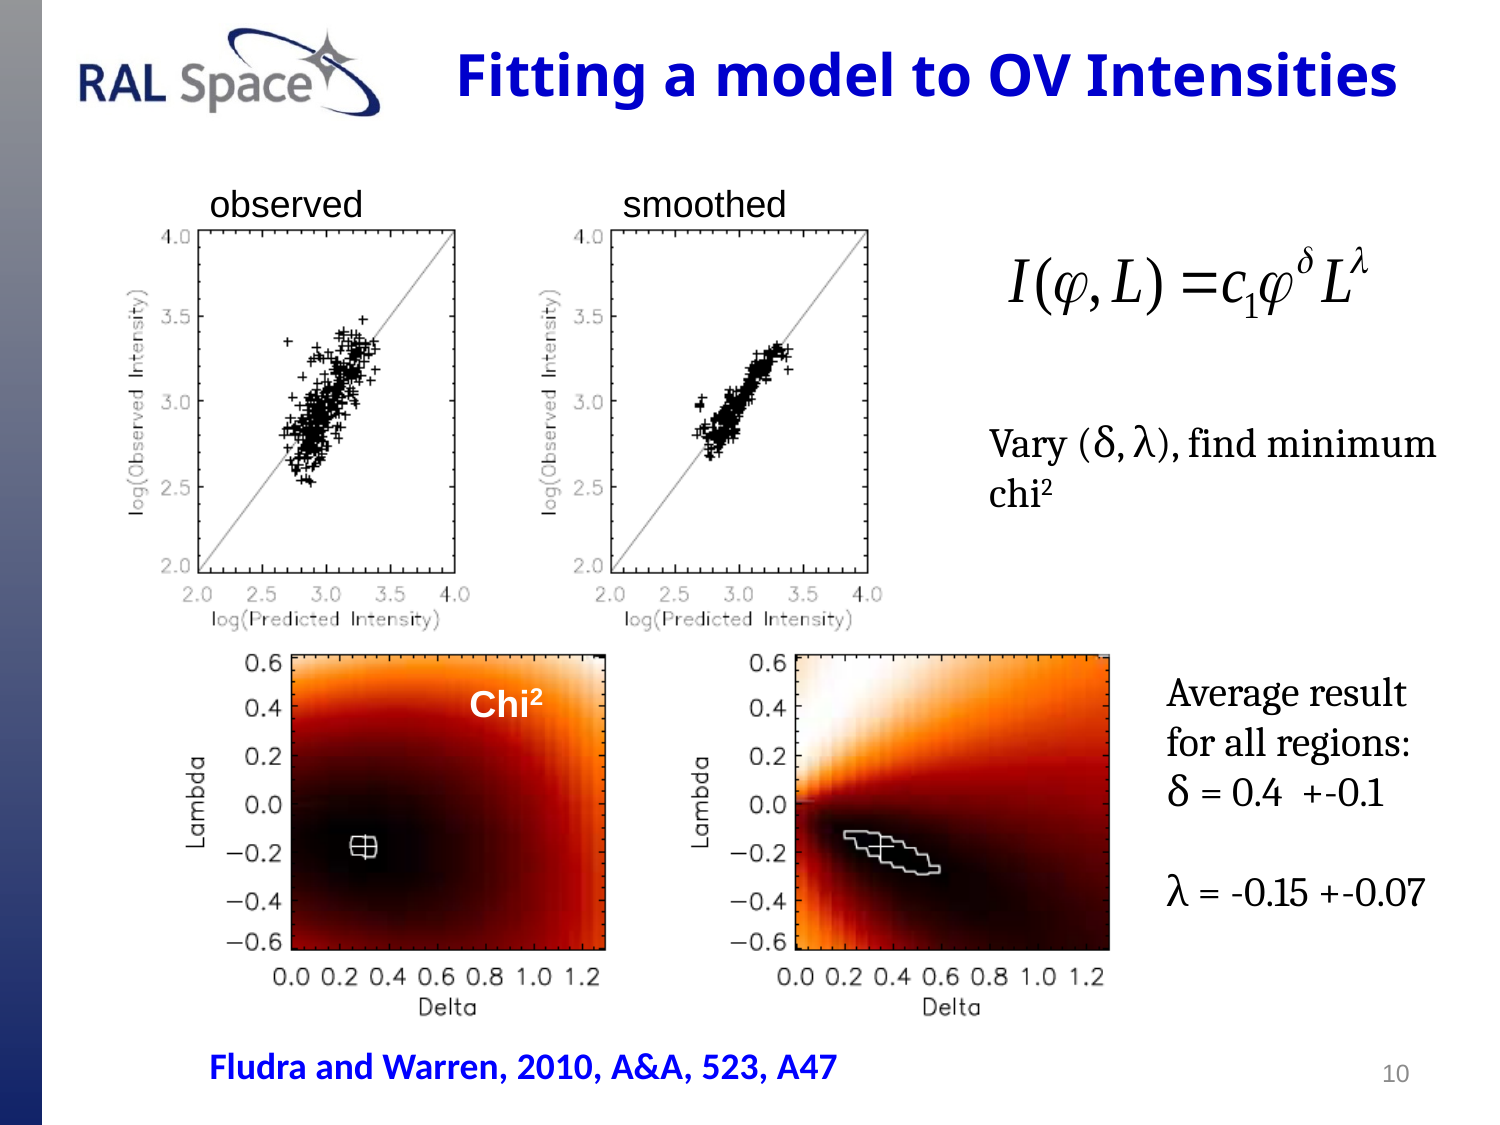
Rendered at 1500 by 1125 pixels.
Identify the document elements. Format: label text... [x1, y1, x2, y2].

text_box smoothed [608, 172, 868, 201]
text_box Fludra and Warren, 2010, A&A, 523, A47 [194, 1048, 854, 1095]
picture [76, 23, 384, 121]
text_box Fitting a model to OV Intensities [419, 31, 1436, 116]
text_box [997, 231, 1380, 330]
text_box Vary (δ, λ), find minimum chi2 [974, 408, 1459, 524]
text_box Average result for all regions: δ = 0.4 +-0.1 λ = -0.15 +-0.07 [1151, 656, 1465, 922]
text_box observed [194, 172, 443, 201]
slide_number 10 [1074, 1042, 1425, 1103]
picture [81, 202, 1147, 1040]
